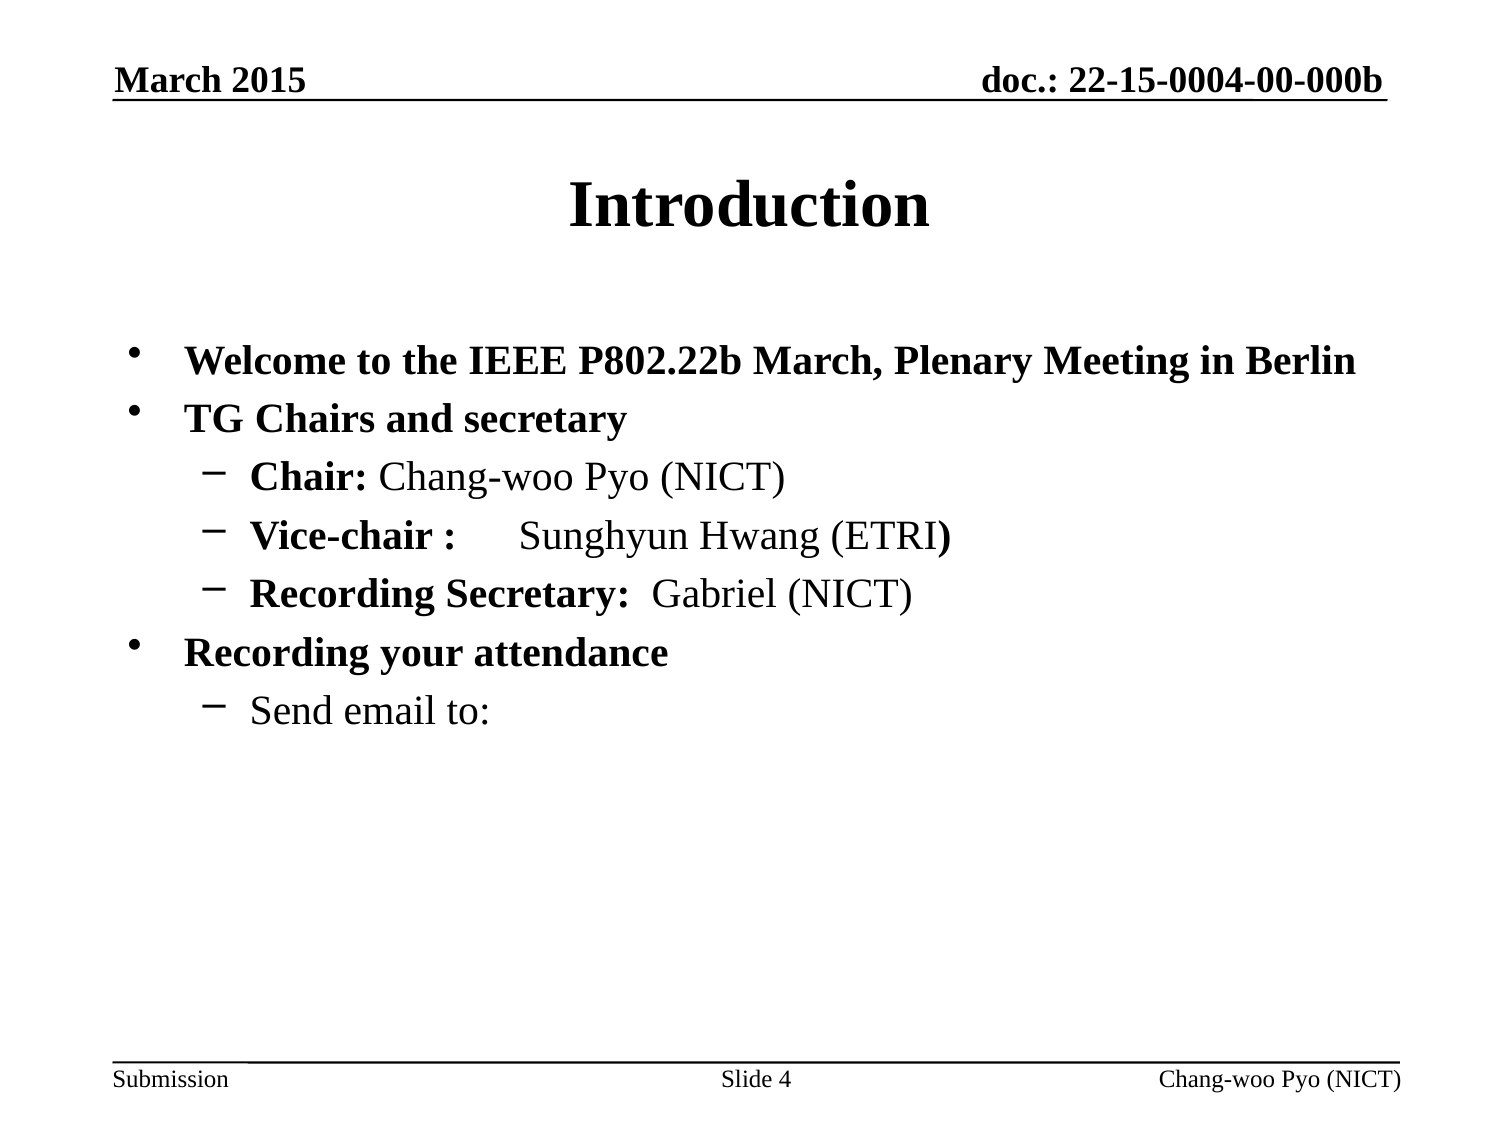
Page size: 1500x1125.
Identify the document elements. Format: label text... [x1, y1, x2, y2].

list Welcome to the IEEE P802.22b March, Plenary Meeting in Berlin TG Chairs and secretary Chair: Chang-woo Pyo (NICT) Vice-chair : Sunghyun Hwang (ETRI) Recording Secretary: Gabriel (NICT) Recording your attendance Send email to: [112, 324, 1388, 1000]
slide_number Slide 4 [712, 1061, 800, 1093]
title Introduction [112, 112, 1388, 288]
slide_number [114, 54, 309, 101]
footer Chang-woo Pyo (NICT) [1155, 1061, 1402, 1093]
